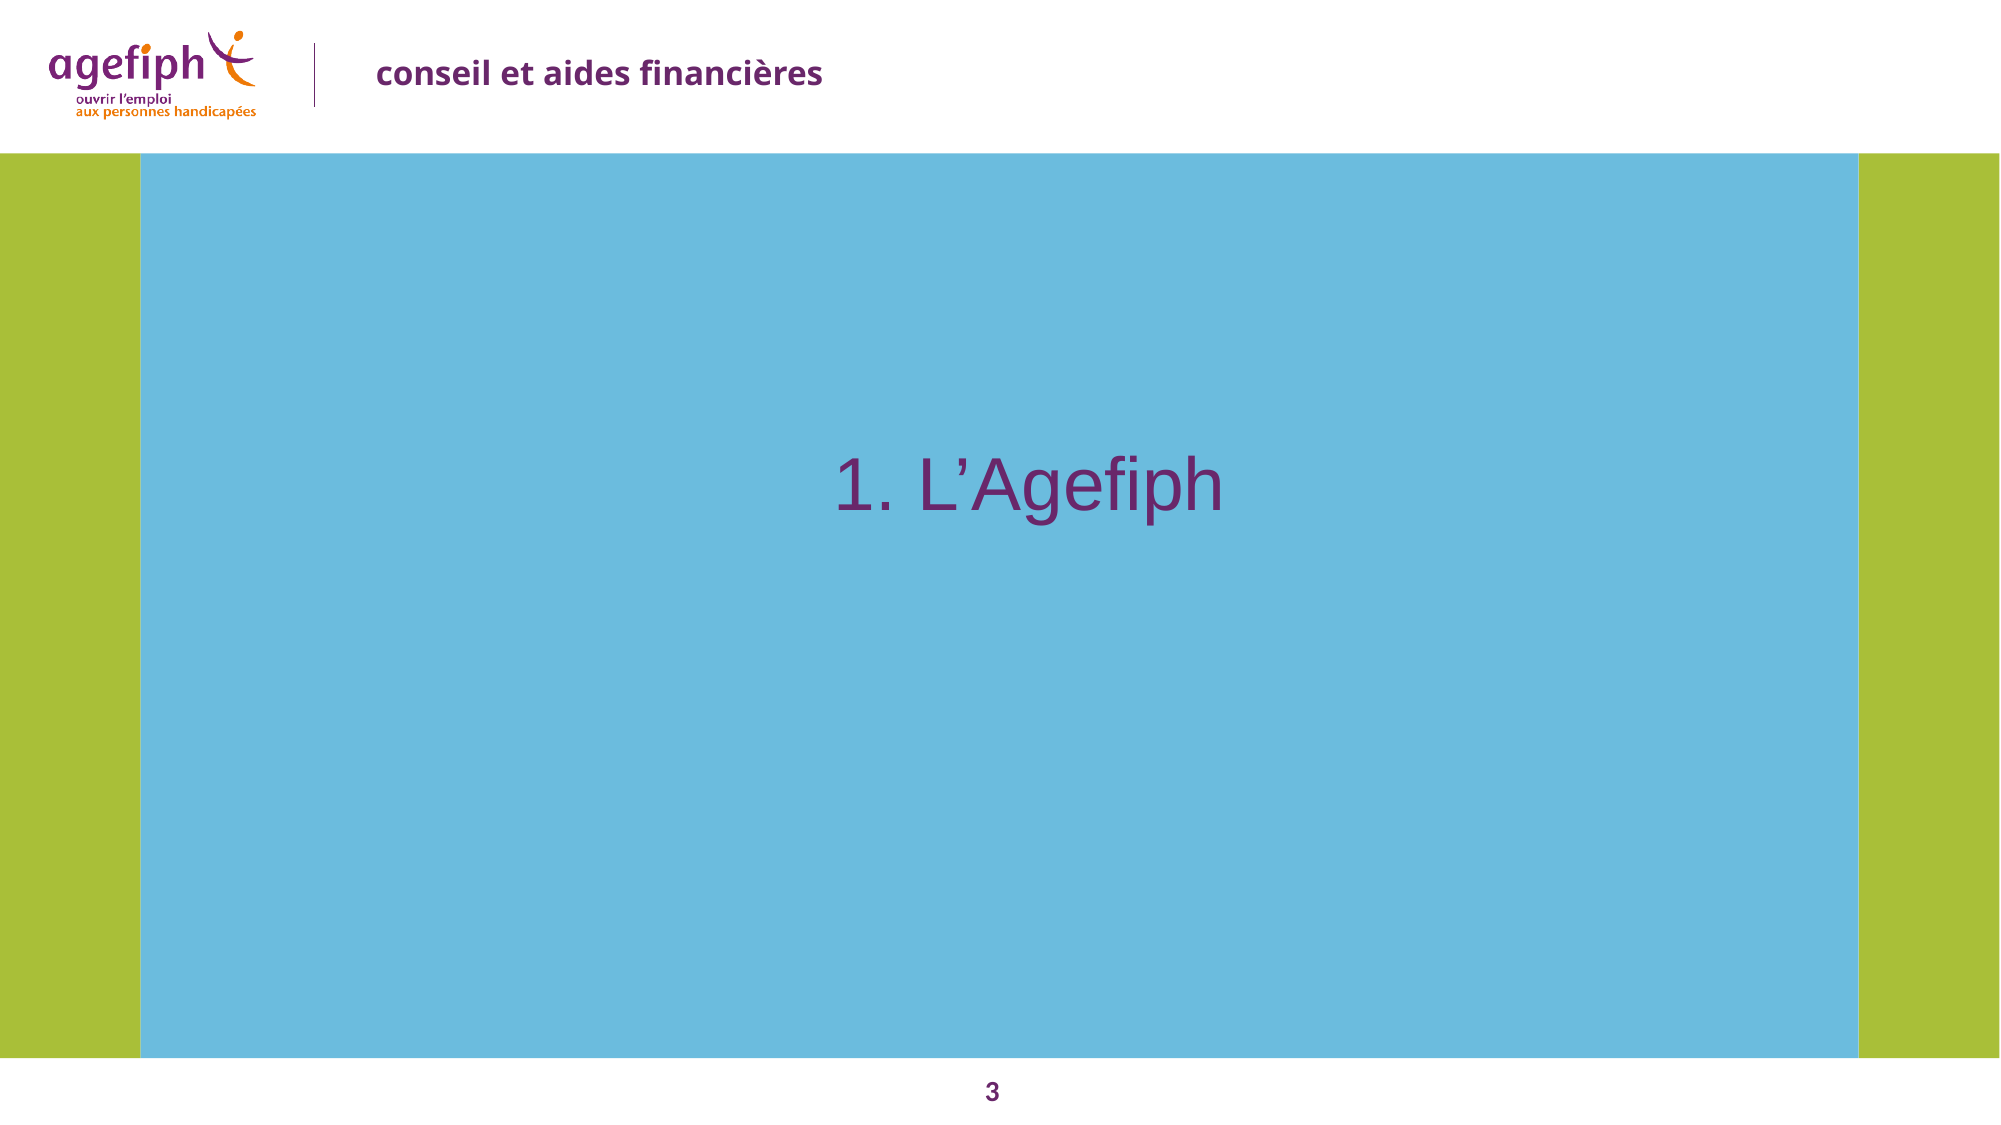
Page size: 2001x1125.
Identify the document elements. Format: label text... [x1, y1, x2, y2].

list 1. L’Agefiph [202, 438, 1857, 691]
picture [12, 13, 289, 139]
